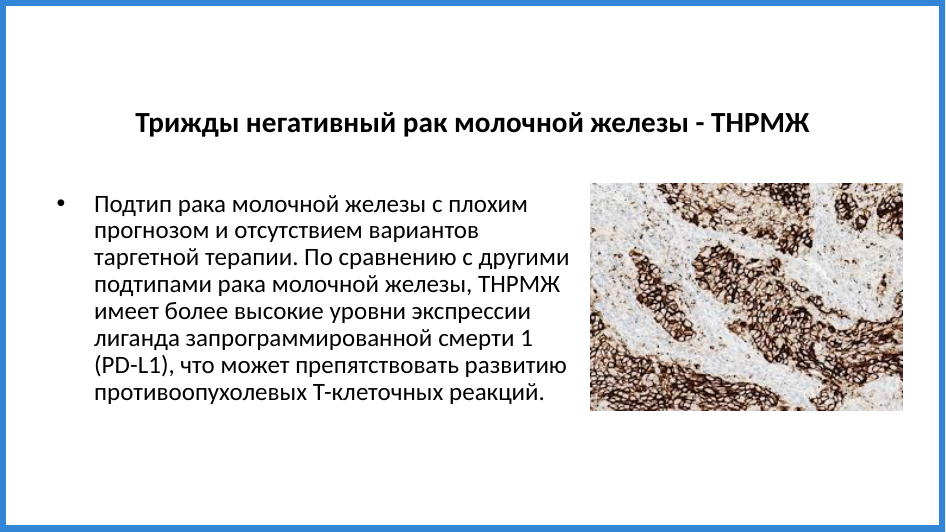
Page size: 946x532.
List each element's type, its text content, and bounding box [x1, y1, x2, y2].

picture [590, 182, 903, 411]
text_box Подтип рака молочной железы с плохим прогнозом и отсутствием вариантов таргетной терапии. По сравнению с другими подтипами рака молочной железы, ТНРМЖ имеет более высокие уровни экспрессии лиганда запрограммированной смерти 1 (PD-L1), что может препятствовать развитию противоопухолевых Т-клеточных реакций. [41, 183, 597, 467]
title Трижды негативный рак молочной железы - ТНРМЖ [35, 88, 910, 154]
text_box [0, 0, 946, 532]
